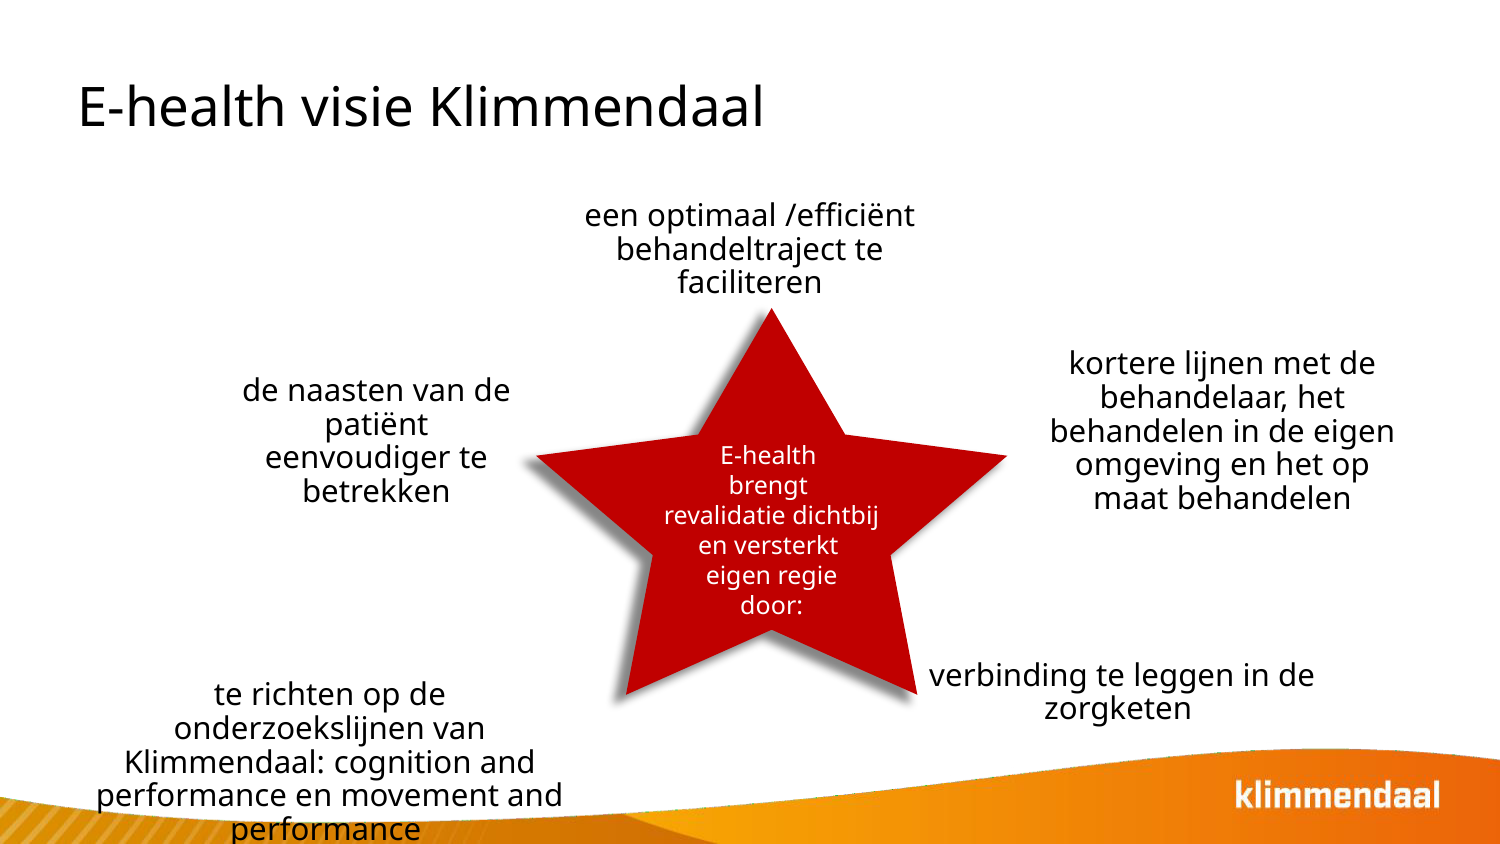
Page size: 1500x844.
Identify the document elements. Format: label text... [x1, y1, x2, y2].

text_box een optimaal /efficiënt behandeltraject te faciliteren [542, 194, 958, 286]
text_box E-health visie Klimmendaal [66, 73, 1064, 145]
text_box verbinding te leggen in de zorgketen [910, 653, 1334, 737]
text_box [535, 307, 1008, 696]
text_box kortere lijnen met de behandelaar, het behandelen in de eigen omgeving en het op maat behandelen [1024, 342, 1421, 530]
picture [0, 742, 1500, 844]
text_box de naasten van de patiënt eenvoudiger te betrekken [217, 368, 530, 466]
text_box te richten op de onderzoekslijnen van Klimmendaal: cognition and performance en movement and performance [75, 673, 584, 813]
